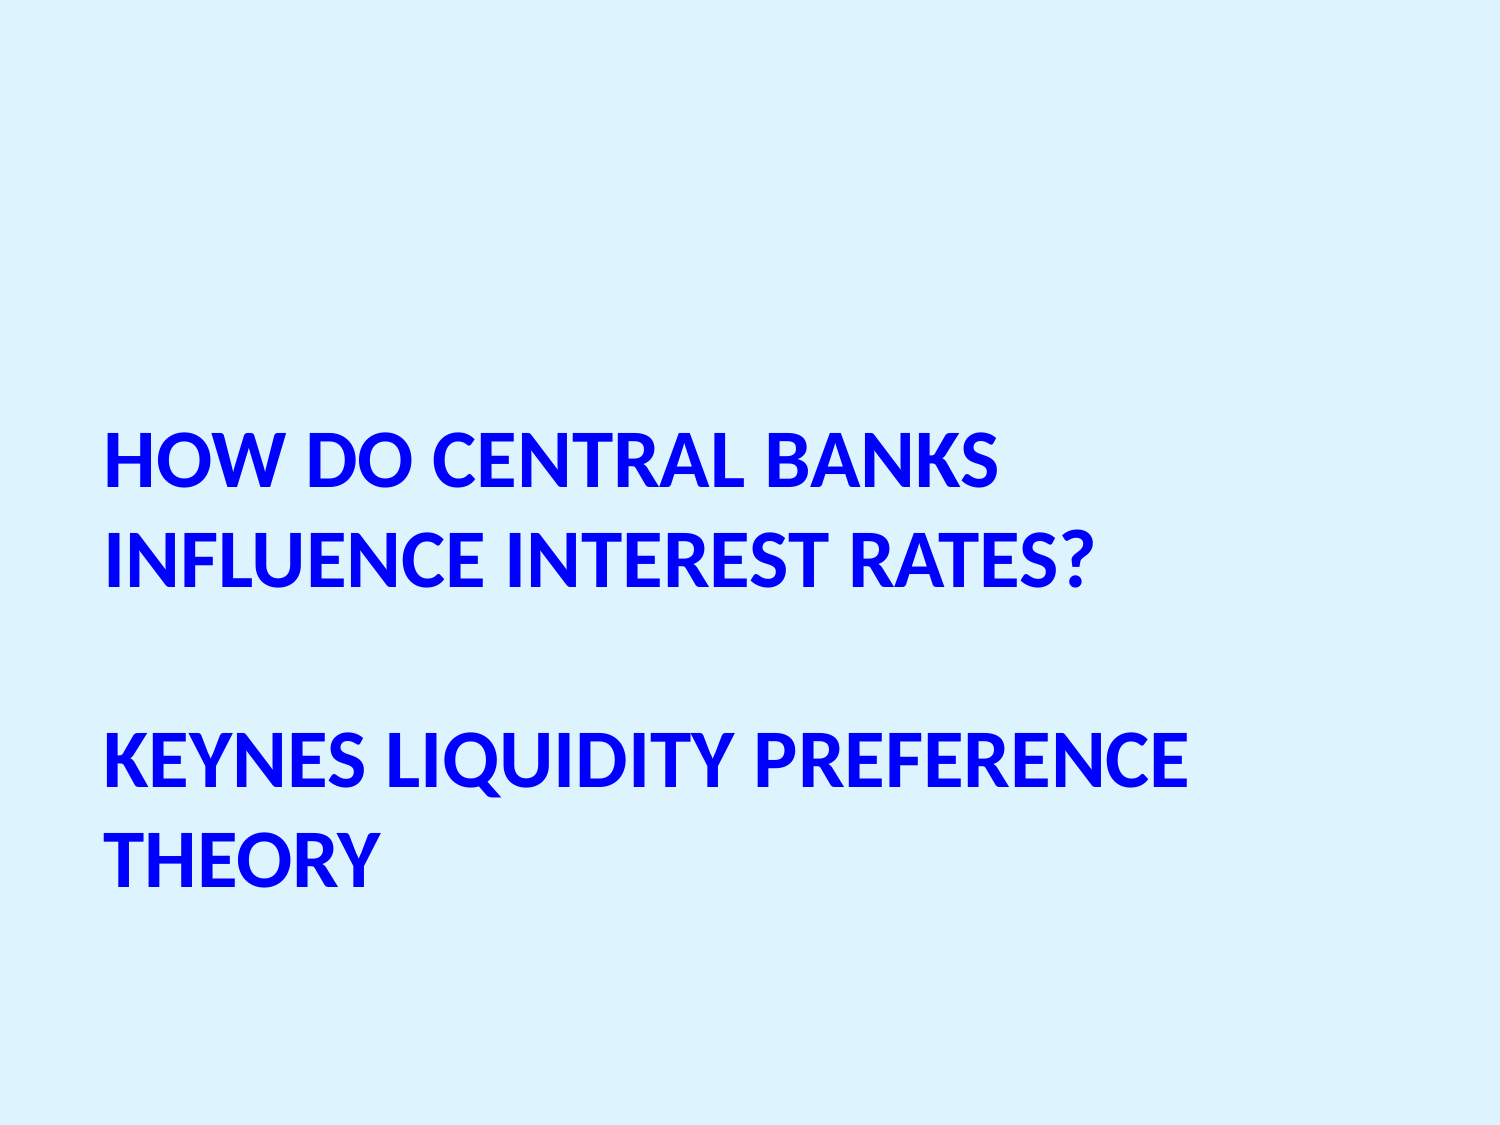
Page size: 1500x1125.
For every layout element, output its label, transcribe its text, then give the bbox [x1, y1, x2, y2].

title How do central banks influence interest rates? Keynes Liquidity Preference theory [88, 397, 1394, 1012]
